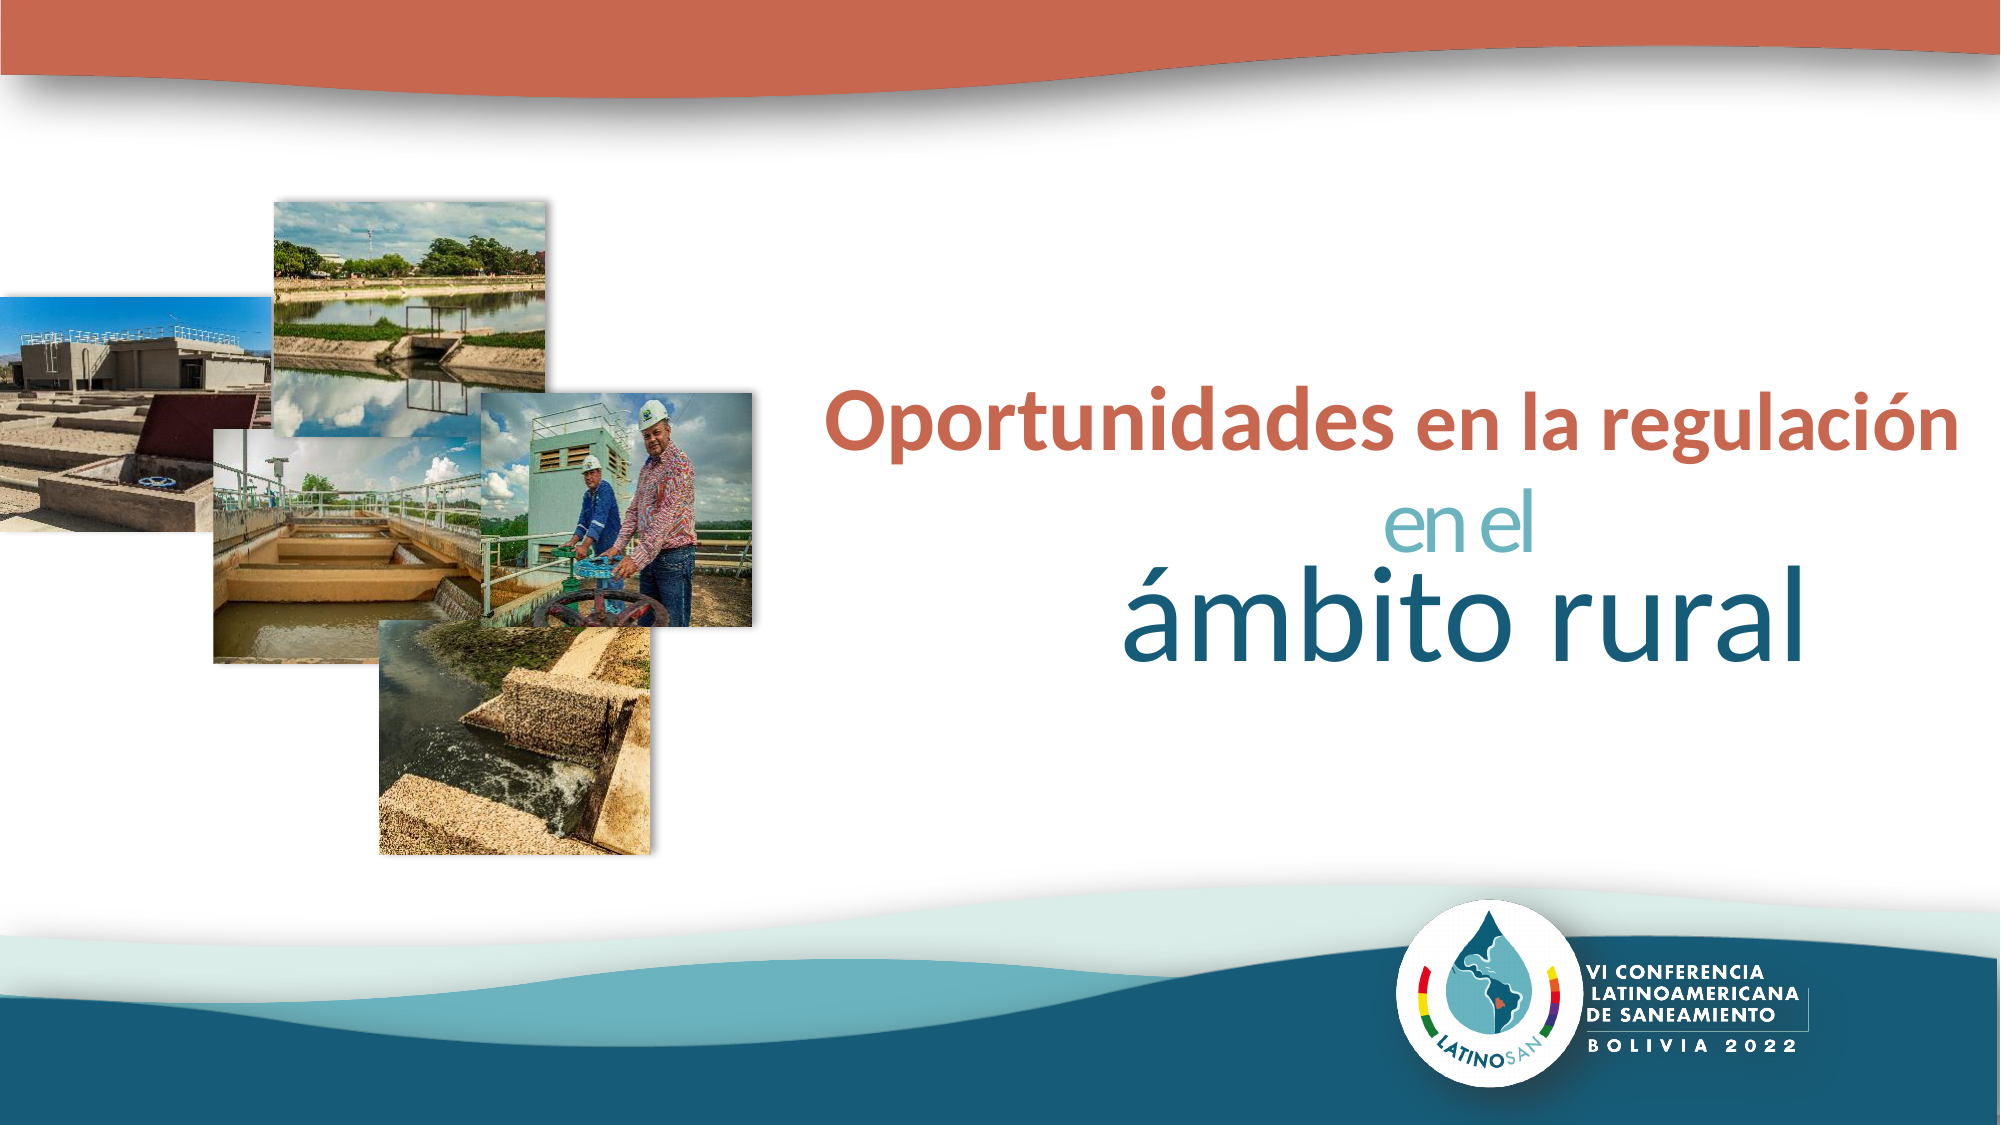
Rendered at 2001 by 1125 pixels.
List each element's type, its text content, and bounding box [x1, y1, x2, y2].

text_box [0, 297, 272, 533]
picture [0, 652, 2000, 1125]
text_box [378, 619, 651, 652]
text_box [273, 201, 546, 437]
text_box en el [1367, 477, 1597, 516]
picture [0, 0, 2000, 186]
text_box [480, 392, 753, 628]
text_box [212, 429, 480, 652]
text_box ámbito rural [1105, 516, 1855, 652]
text_box Oportunidades en la regulación [809, 351, 2000, 477]
